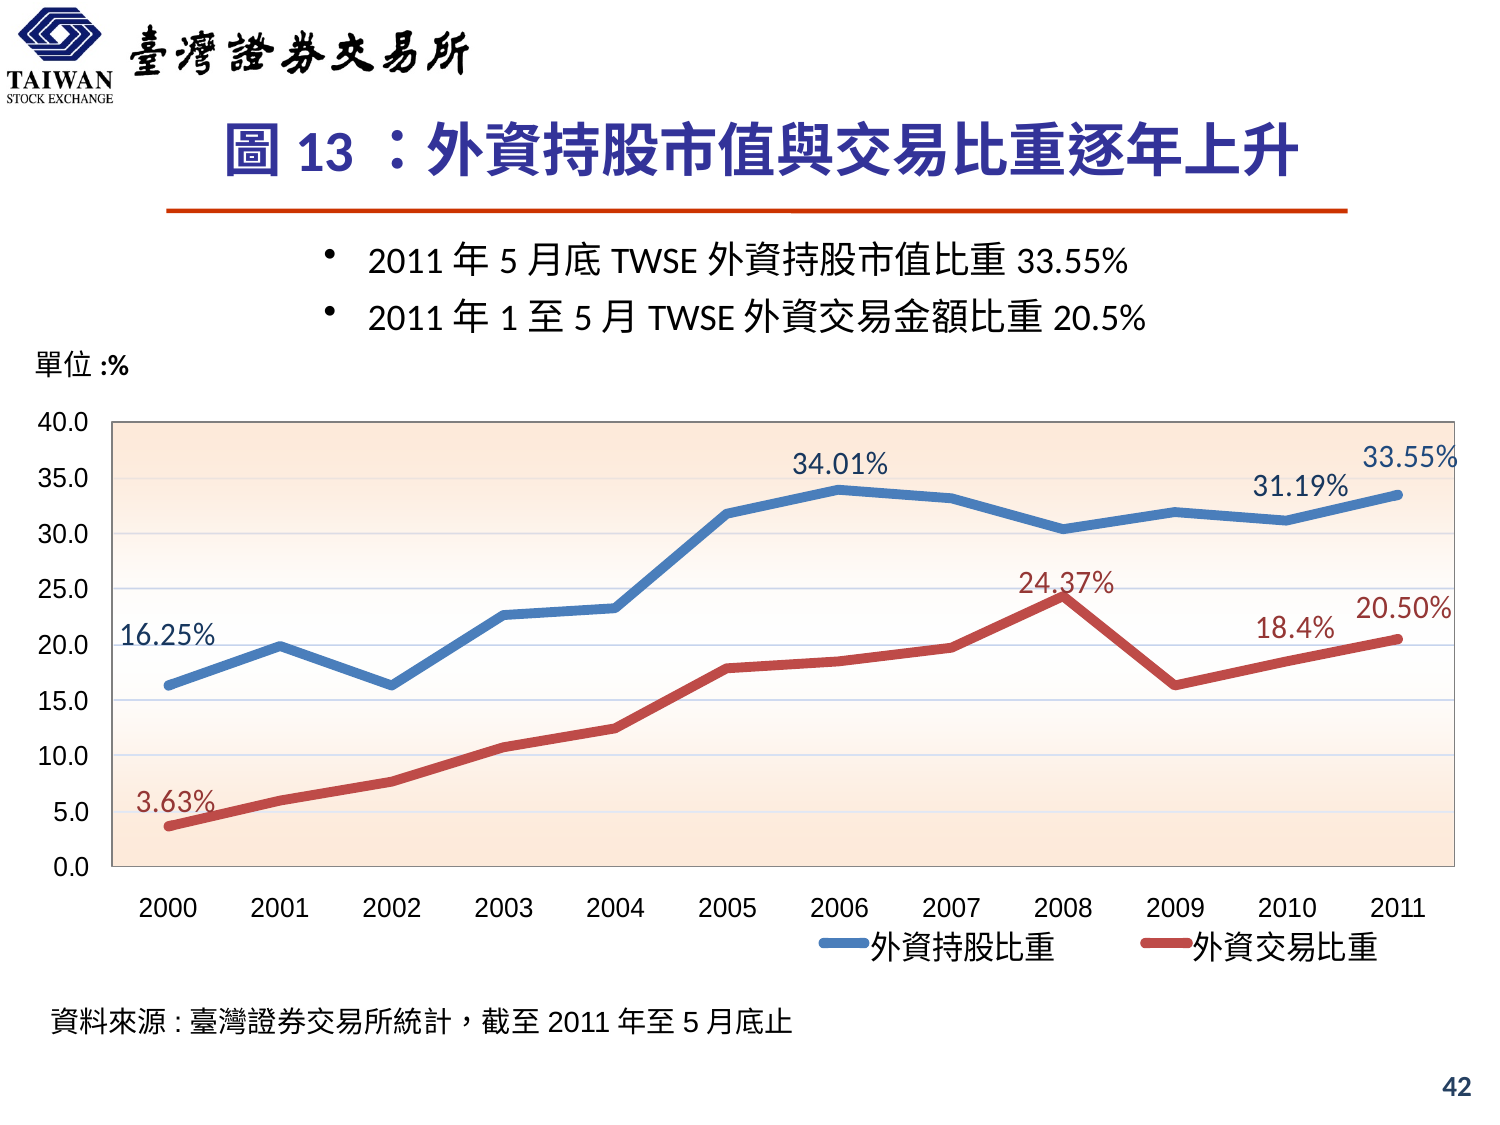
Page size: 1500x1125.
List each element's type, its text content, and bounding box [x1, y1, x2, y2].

text_box 圖13：外資持股市值與交易比重逐年上升 [164, 105, 1360, 191]
picture [0, 2, 475, 106]
text_box 42 [1136, 1054, 1487, 1115]
text_box 資料來源:臺灣證券交易所統計，截至2011年至5月底止 [35, 996, 1289, 1047]
text_box 單位:% [0, 328, 188, 391]
text_box 2011年5月底TWSE外資持股市值比重33.55% 2011年1至5月TWSE外資交易金額比重20.5% [304, 246, 1301, 329]
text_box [5, 386, 1489, 985]
